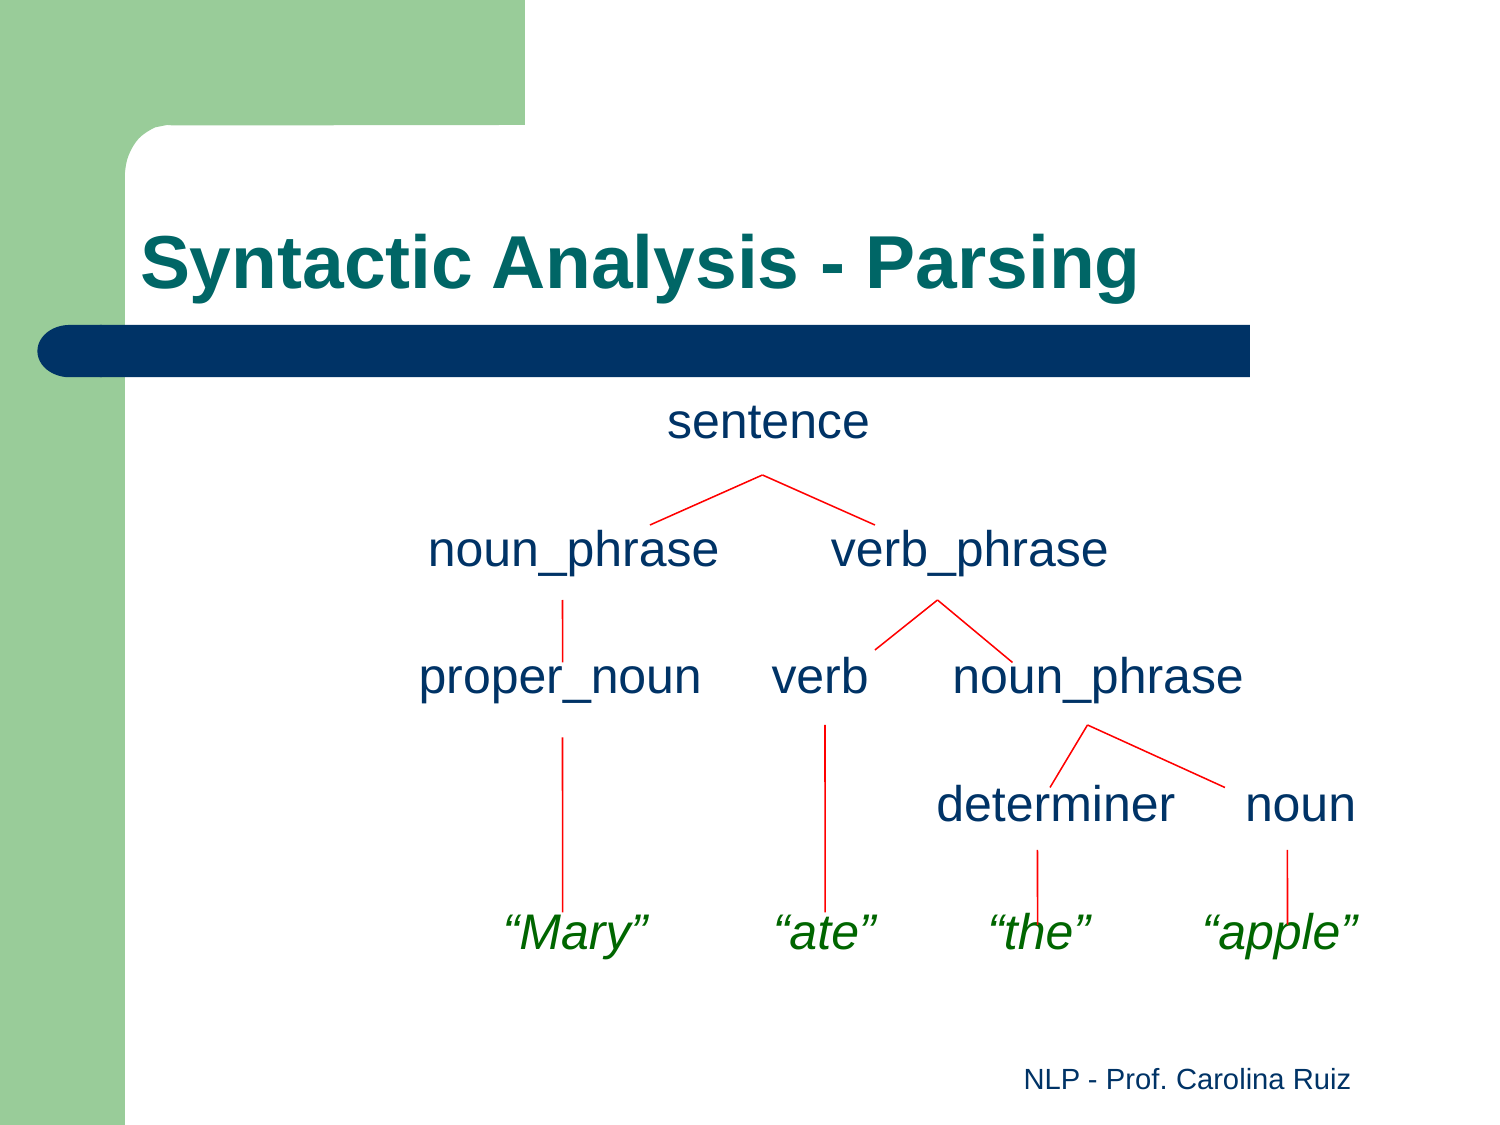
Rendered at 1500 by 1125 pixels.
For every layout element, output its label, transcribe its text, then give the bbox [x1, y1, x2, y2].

list sentence noun_phrase verb_phrase proper_noun verb noun_phrase determiner noun “Mary” “ate” “the” “apple” [137, 387, 1400, 999]
title Syntactic Analysis - Parsing [125, 125, 1425, 313]
footer NLP - Prof. Carolina Ruiz [950, 1025, 1426, 1103]
